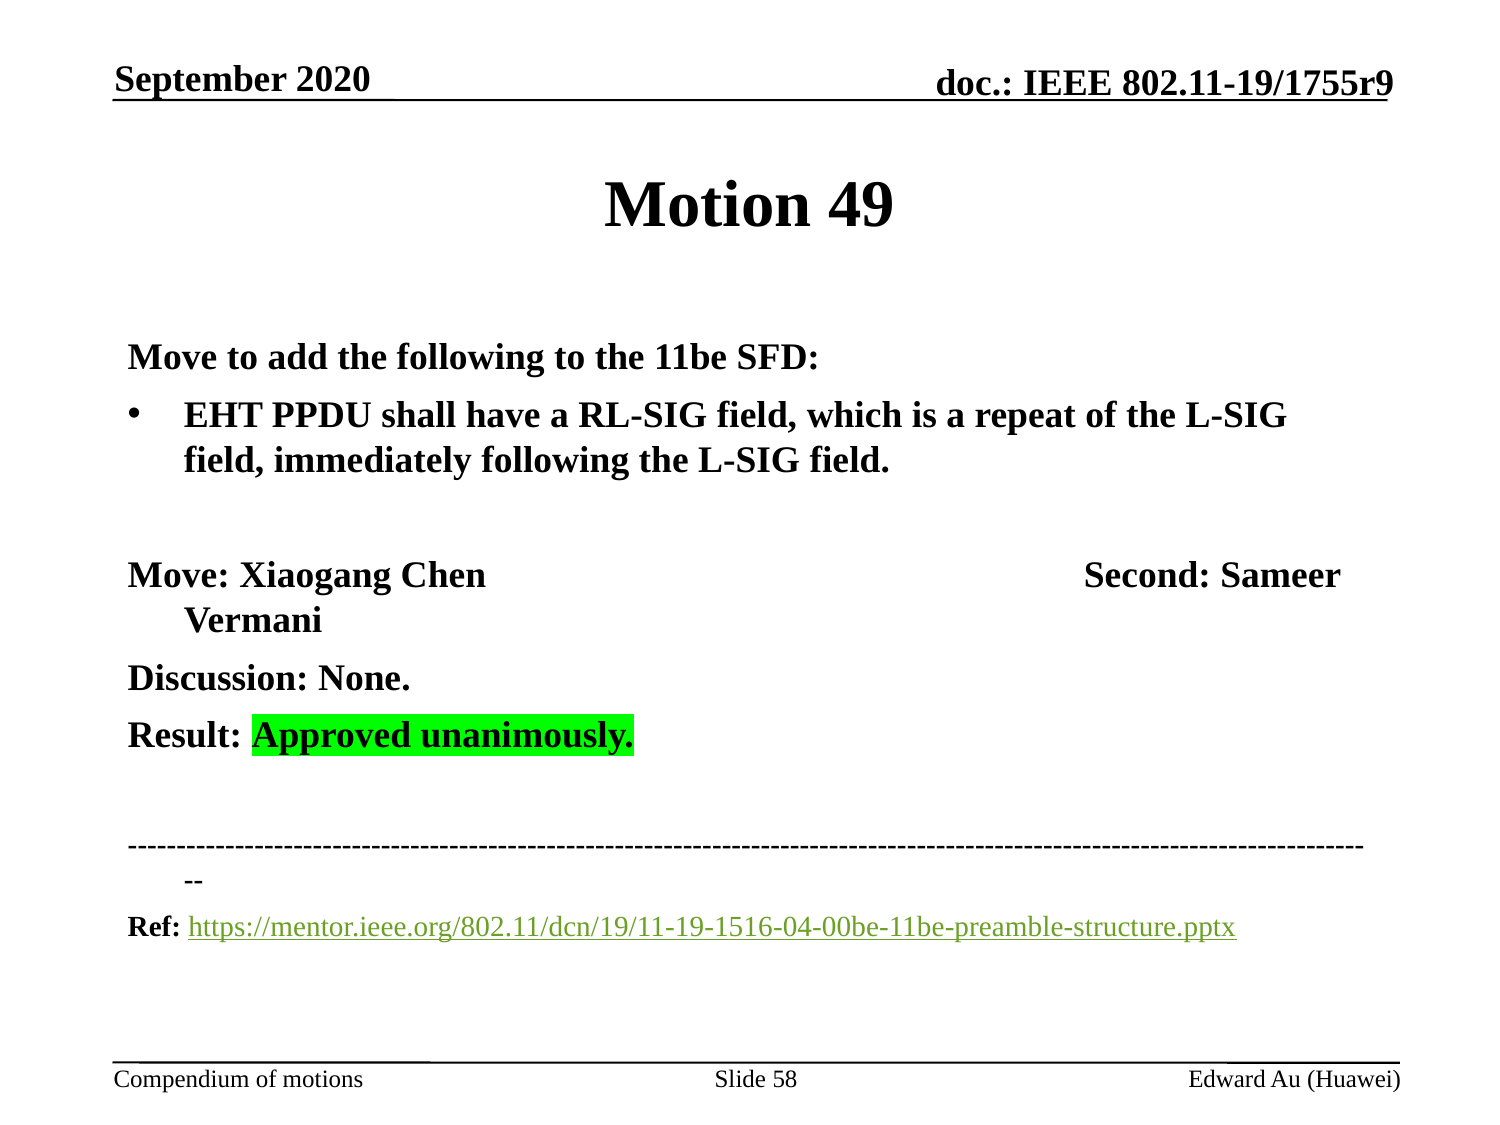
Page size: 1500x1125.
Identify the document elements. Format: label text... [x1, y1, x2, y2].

title Motion 49 [112, 112, 1388, 288]
list Move to add the following to the 11be SFD: EHT PPDU shall have a RL-SIG field, which is a repeat of the L-SIG field, immediately following the L-SIG field. Move: Xiaogang Chen Second: Sameer Vermani Discussion: None. Result: Approved unanimously. --------------------------------------------------------------------------------------------------------------------------------- Ref: https://mentor.ieee.org/802.11/dcn/19/11-19-1516-04-00be-11be-preamble-structure.pptx [112, 324, 1388, 1063]
slide_number Slide 58 [712, 1061, 800, 1123]
footer Edward Au (Huawei) [878, 1061, 1402, 1093]
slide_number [114, 54, 423, 100]
